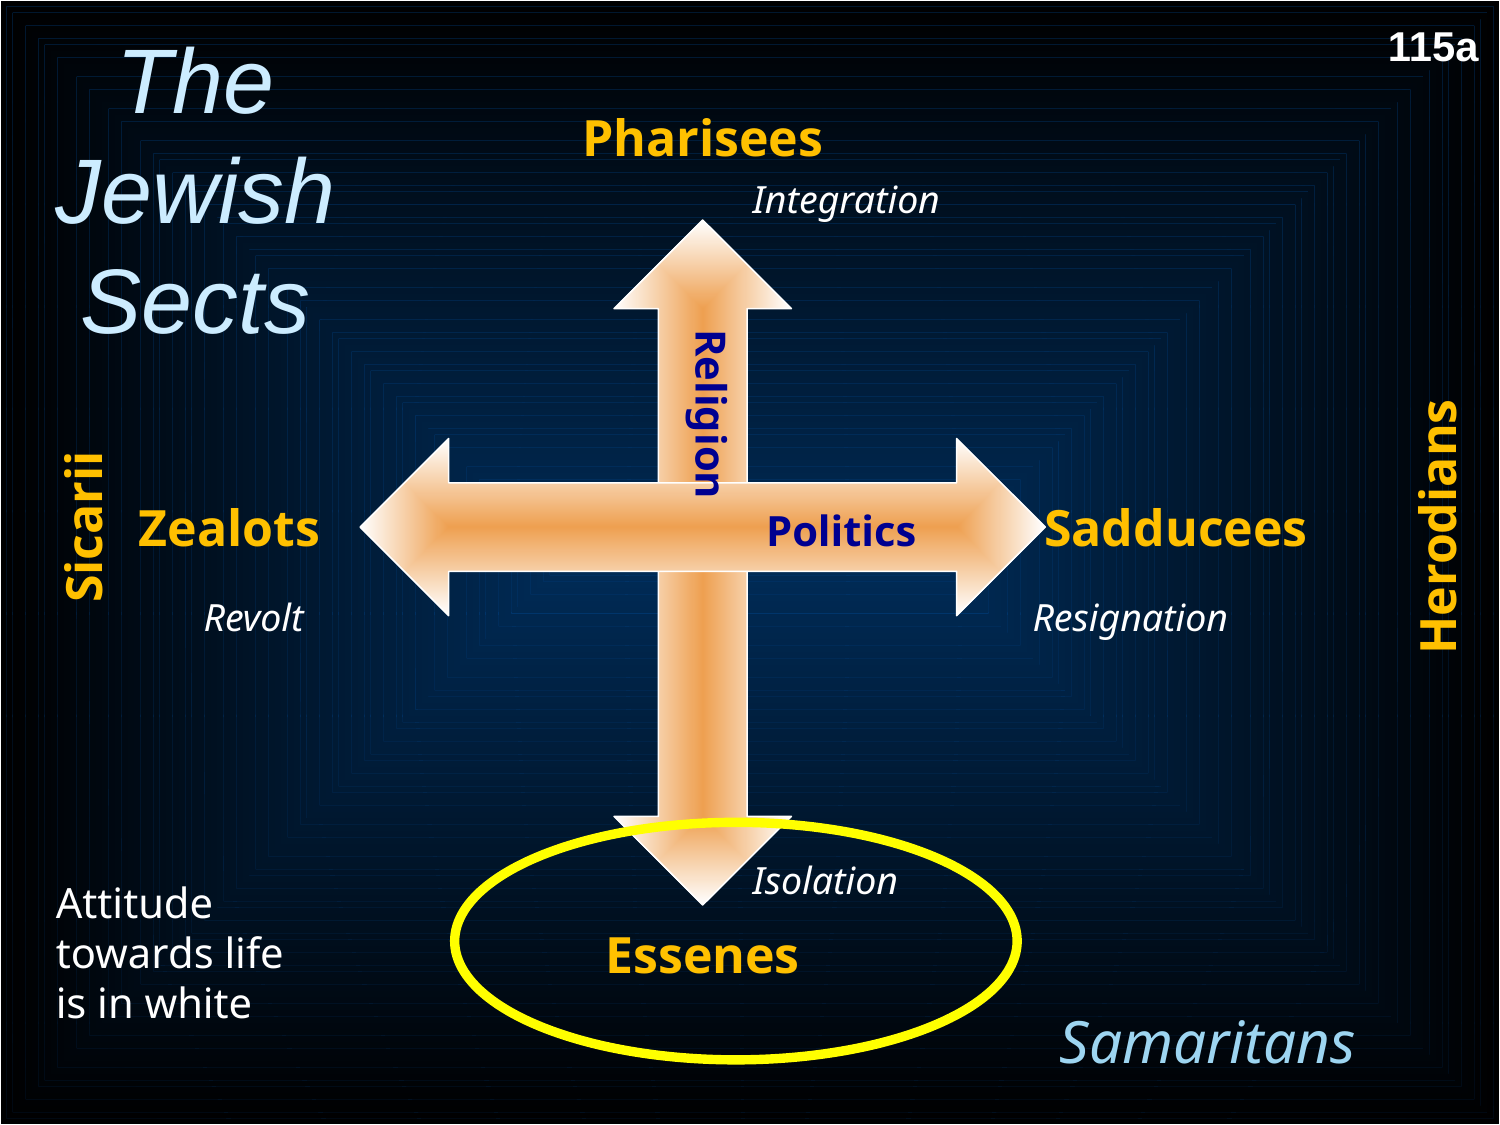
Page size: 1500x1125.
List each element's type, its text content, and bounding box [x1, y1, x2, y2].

text_box Politics [751, 496, 987, 562]
text_box Zealots [123, 488, 420, 564]
text_box Sadducees [1029, 488, 1398, 564]
text_box Integration [737, 168, 1093, 229]
text_box Attitude towards life is in white [41, 869, 337, 1035]
text_box Isolation [920, 850, 1093, 910]
text_box [0, 0, 1500, 1125]
title The Jewish Sects [0, 4, 392, 369]
text_box Resignation [1017, 586, 1372, 647]
text_box Samaritans [1045, 997, 1459, 1083]
text_box Sicarii [45, 349, 120, 705]
text_box 115a [1373, 12, 1494, 78]
text_box [397, 438, 680, 586]
text_box [614, 572, 792, 831]
text_box Religion [680, 314, 745, 669]
text_box Herodians [1398, 349, 1474, 705]
text_box Pharisees [525, 99, 880, 174]
text_box Revolt [188, 586, 544, 647]
text_box [614, 220, 792, 482]
text_box [454, 822, 1018, 1060]
text_box [745, 438, 1029, 616]
